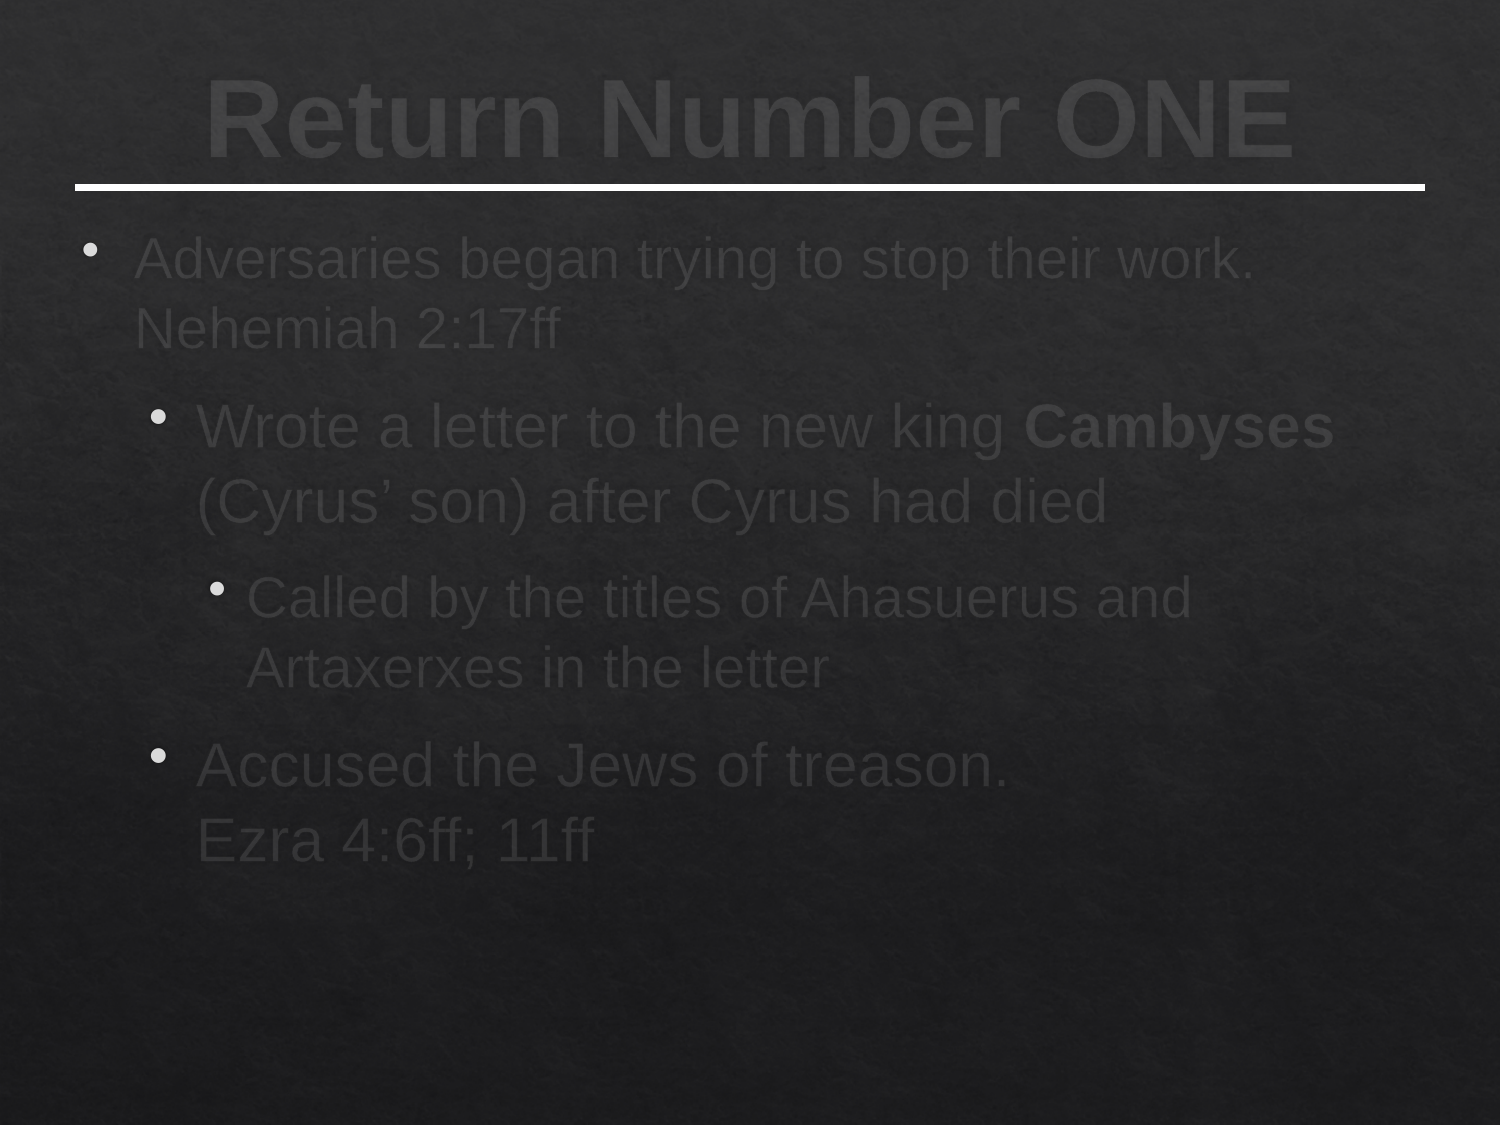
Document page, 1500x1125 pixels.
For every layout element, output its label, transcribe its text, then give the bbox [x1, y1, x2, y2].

title Return Number ONE [50, 11, 1450, 214]
list Adversaries began trying to stop their work. Nehemiah 2:17ff Wrote a letter to the new king Cambyses (Cyrus’ son) after Cyrus had died Called by the titles of Ahasuerus and Artaxerxes in the letter Accused the Jews of treason. Ezra 4:6ff; 11ff [62, 212, 1438, 882]
